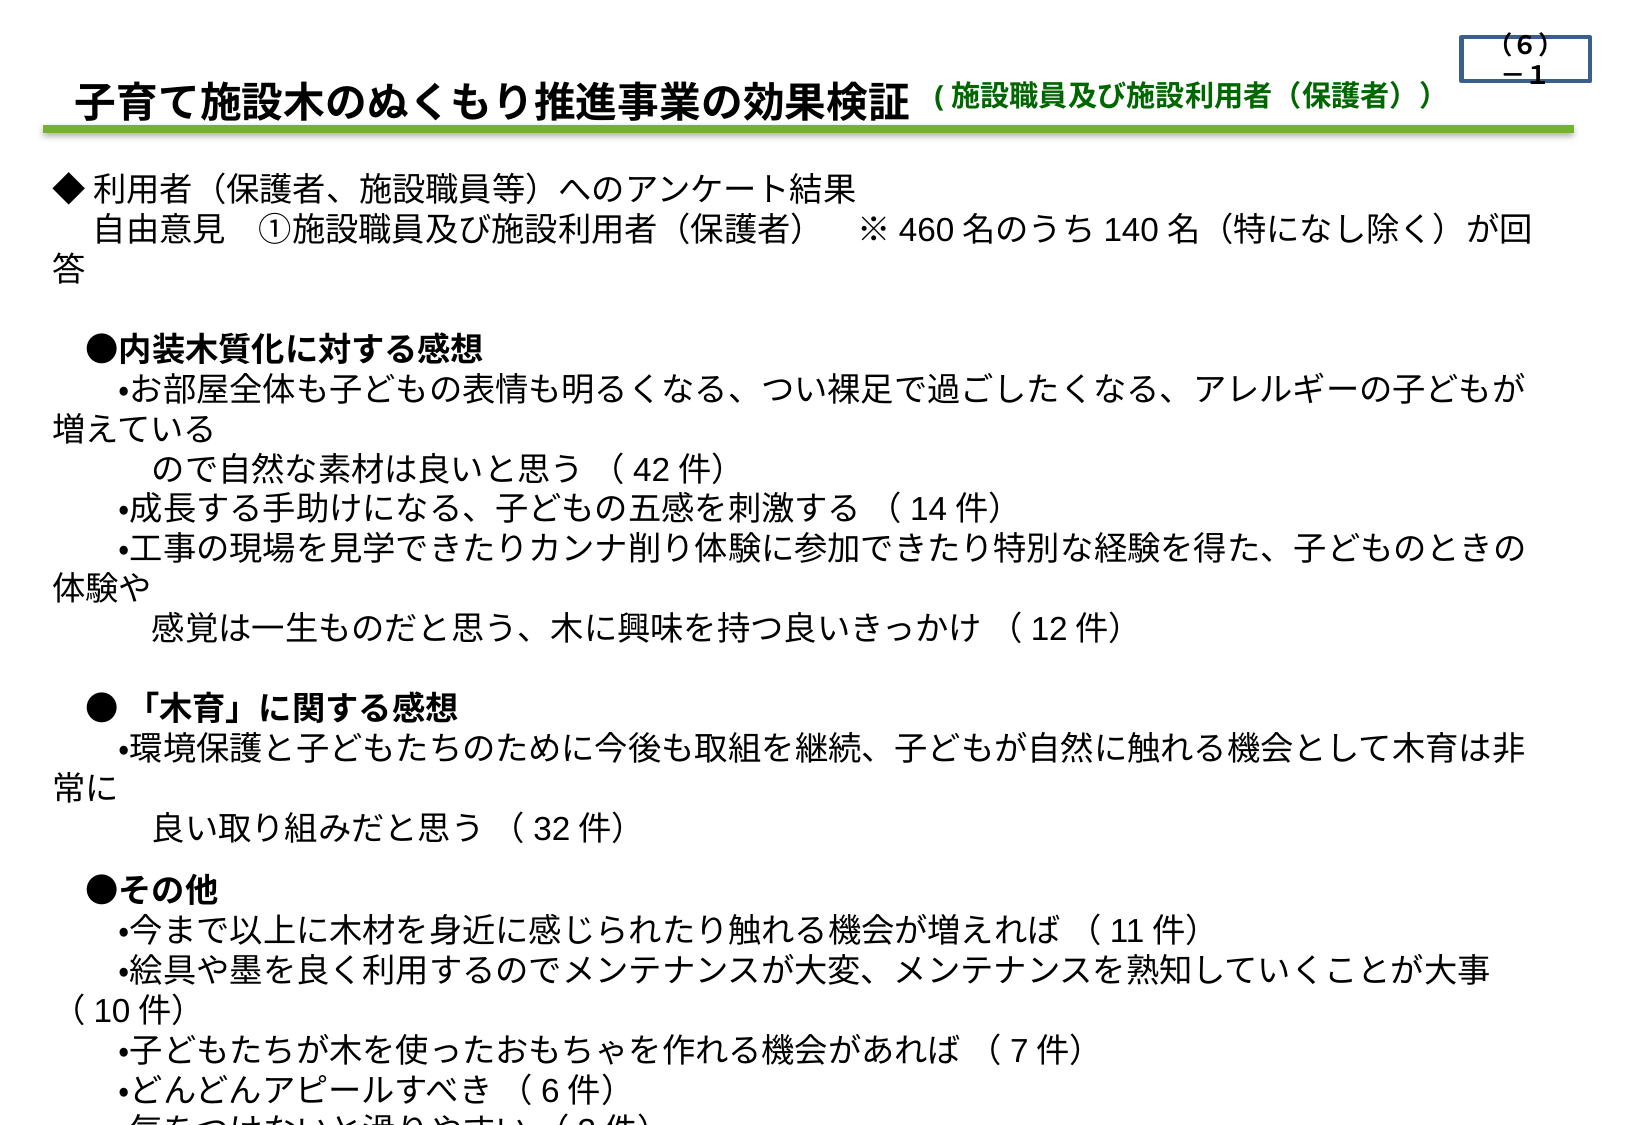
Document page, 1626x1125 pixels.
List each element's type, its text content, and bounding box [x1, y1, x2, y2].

text_box (施設職員及び施設利用者（保護者）） [919, 69, 1464, 120]
text_box （６）－１ [1459, 35, 1592, 83]
text_box ◆利用者（保護者、施設職員等）へのアンケート結果 自由意見 ①施設職員及び施設利用者（保護者） ※460名のうち140名（特になし除く）が回答 ●内装木質化に対する感想 ・お部屋全体も子どもの表情も明るくなる、つい裸足で過ごしたくなる、アレルギーの子どもが増えている ので自然な素材は良いと思う （42件） ・成長する手助けになる、子どもの五感を刺激する （14件） ・工事の現場を見学できたりカンナ削り体験に参加できたり特別な経験を得た、子どものときの体験や 感覚は一生ものだと思う、木に興味を持つ良いきっかけ （12件） ● 「木育」に関する感想 ・環境保護と子どもたちのために今後も取組を継続、子どもが自然に触れる機会として木育は非常に 良い取り組みだと思う （32件） ●その他 ・今まで以上に木材を身近に感じられたり触れる機会が増えれば （11件） ・絵具や墨を良く利用するのでメンテナンスが大変、メンテナンスを熟知していくことが大事 （10件） ・子どもたちが木を使ったおもちゃを作れる機会があれば （7件） ・どんどんアピールすべき （6件） ・気をつけないと滑りやすい （3件） ・いいものはやはり高価になります、低コストであれば （2件） ・園で風邪や病気にかかることが少なくなった （1件） [37, 160, 1569, 1125]
text_box [0, 101, 1238, 157]
text_box 子育て施設木のぬくもり推進事業の効果検証 [18, 68, 1356, 101]
